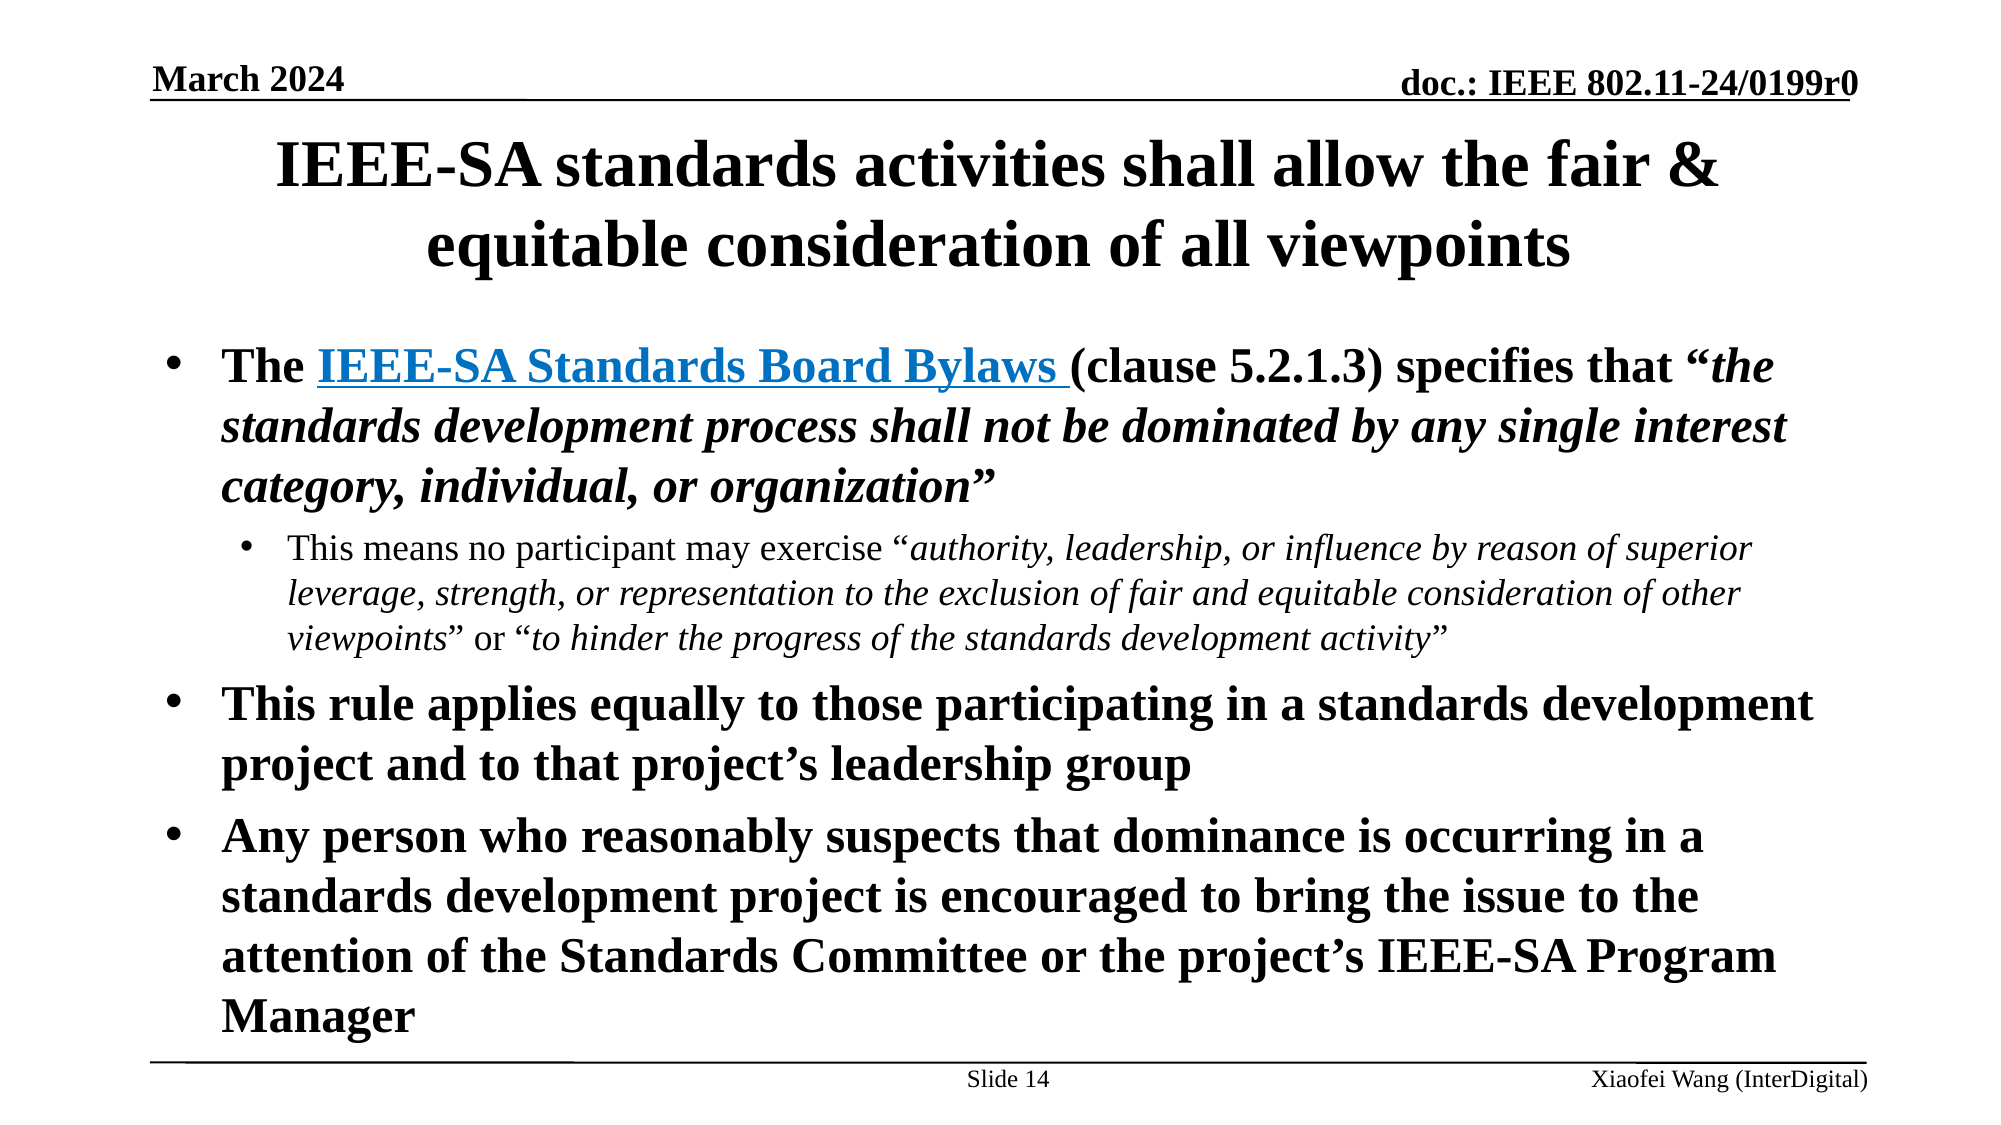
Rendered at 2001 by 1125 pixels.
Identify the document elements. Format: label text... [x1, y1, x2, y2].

title IEEE-SA standards activities shall allow the fair & equitable consideration of all viewpoints [149, 112, 1850, 288]
list The IEEE-SA Standards Board Bylaws (clause 5.2.1.3) specifies that “the standards development process shall not be dominated by any single interest category, individual, or organization” This means no participant may exercise “authority, leadership, or influence by reason of superior leverage, strength, or representation to the exclusion of fair and equitable consideration of other viewpoints” or “to hinder the progress of the standards development activity” This rule applies equally to those participating in a standards development project and to that project’s leadership group Any person who reasonably suspects that dominance is occurring in a standards development project is encouraged to bring the issue to the attention of the Standards Committee or the project’s IEEE-SA Program Manager [149, 324, 1850, 1000]
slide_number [152, 54, 563, 100]
slide_number Slide 14 [950, 1061, 1067, 1123]
footer Xiaofei Wang (InterDigital) [1171, 1061, 1869, 1093]
